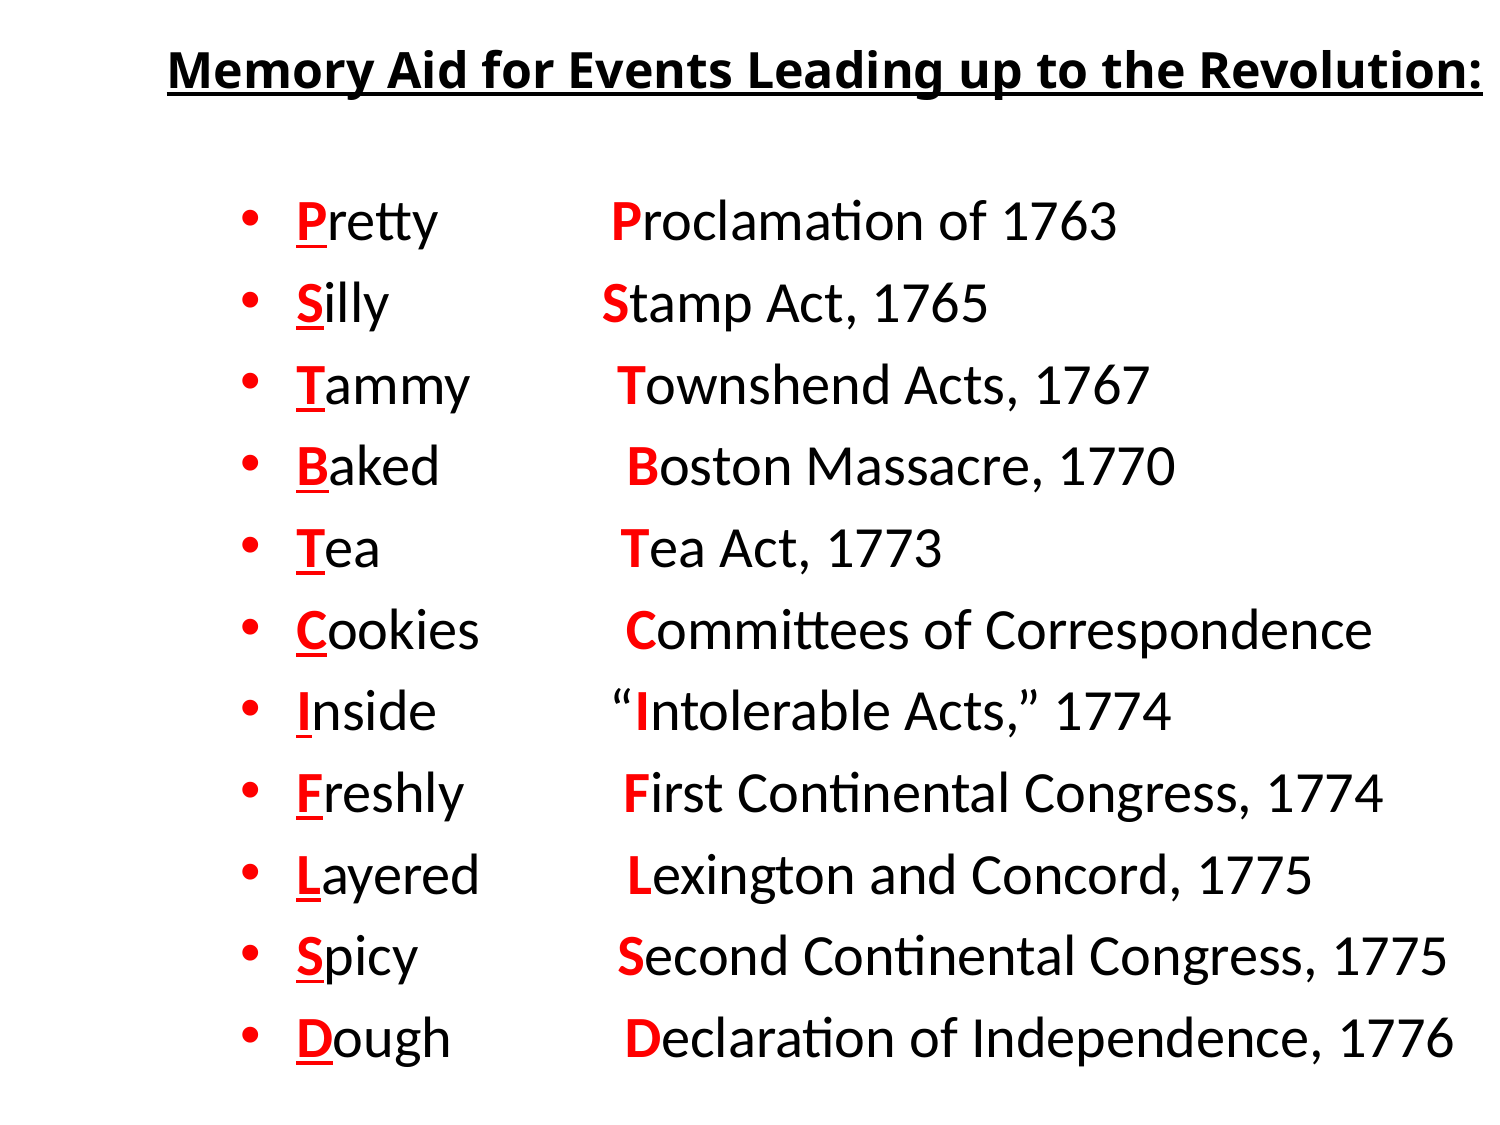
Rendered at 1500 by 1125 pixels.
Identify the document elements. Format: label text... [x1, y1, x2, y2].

title Memory Aid for Events Leading up to the Revolution: [150, 0, 1500, 250]
list Pretty Proclamation of 1763 Silly Stamp Act, 1765 Tammy Townshend Acts, 1767 Baked Boston Massacre, 1770 Tea Tea Act, 1773 Cookies Committees of Correspondence Inside “Intolerable Acts,” 1774 Freshly First Continental Congress, 1774 Layered Lexington and Concord, 1775 Spicy Second Continental Congress, 1775 Dough Declaration of Independence, 1776 [225, 174, 1500, 1125]
